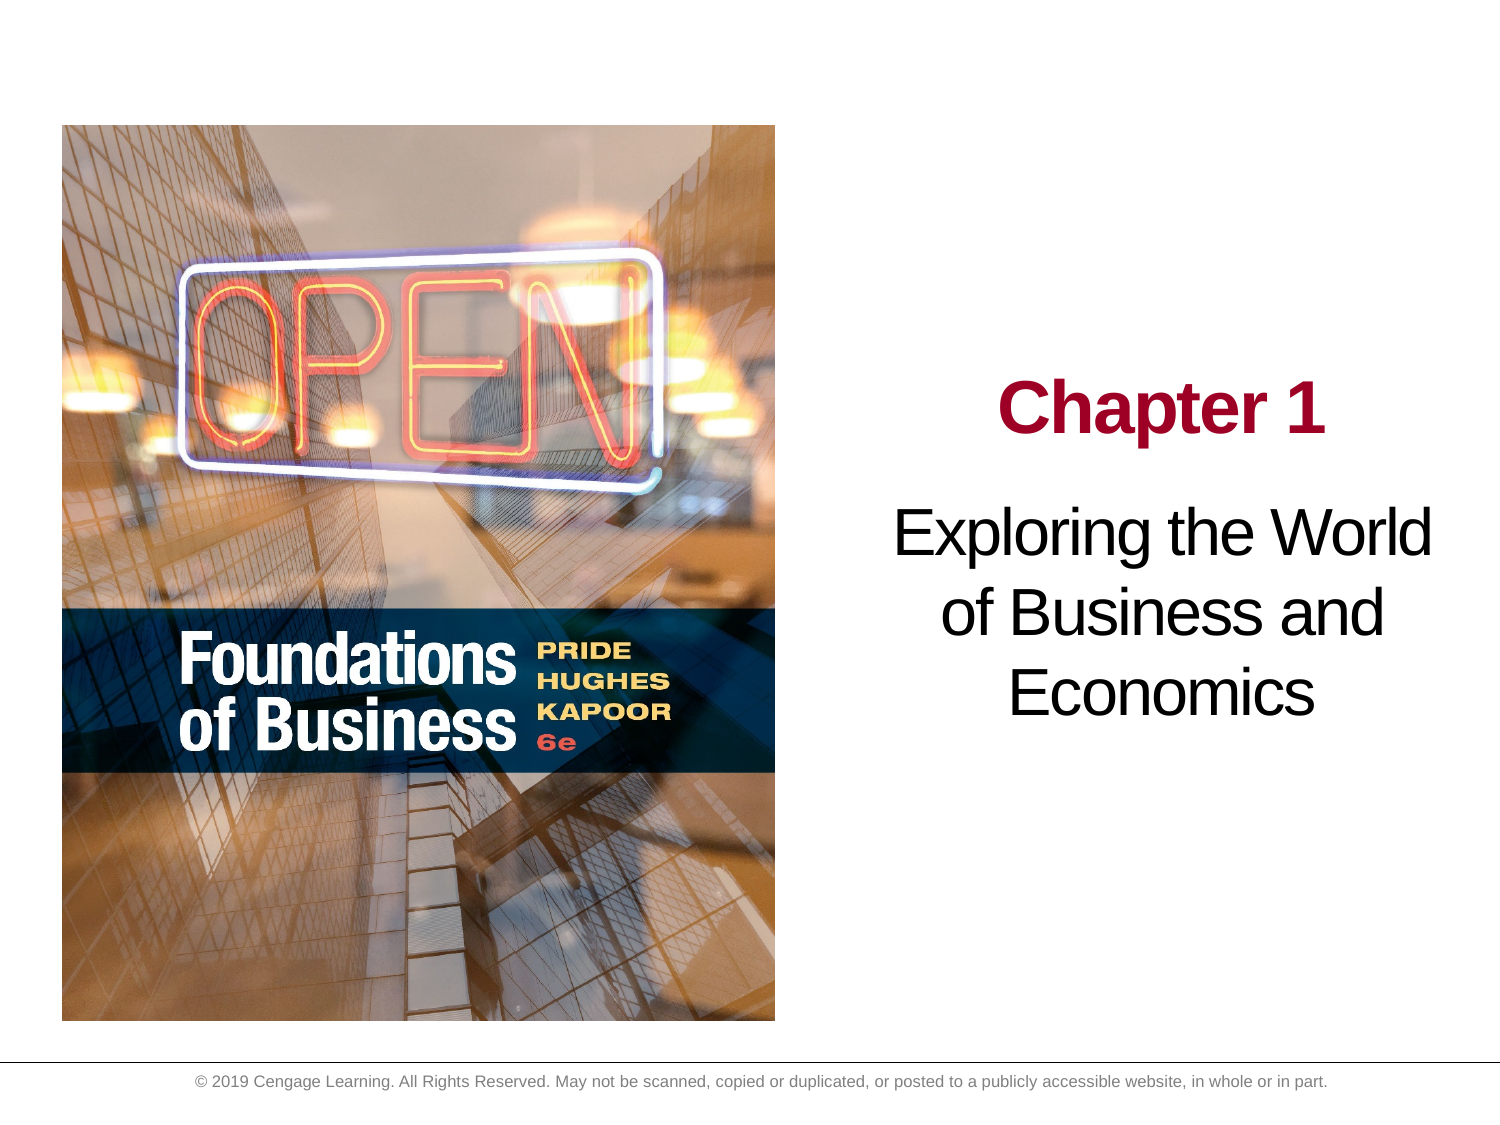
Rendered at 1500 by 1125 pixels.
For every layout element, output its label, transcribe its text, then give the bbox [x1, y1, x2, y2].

picture [62, 125, 775, 1021]
title Chapter 1 Exploring the World of Business and Economics [862, 287, 1463, 801]
